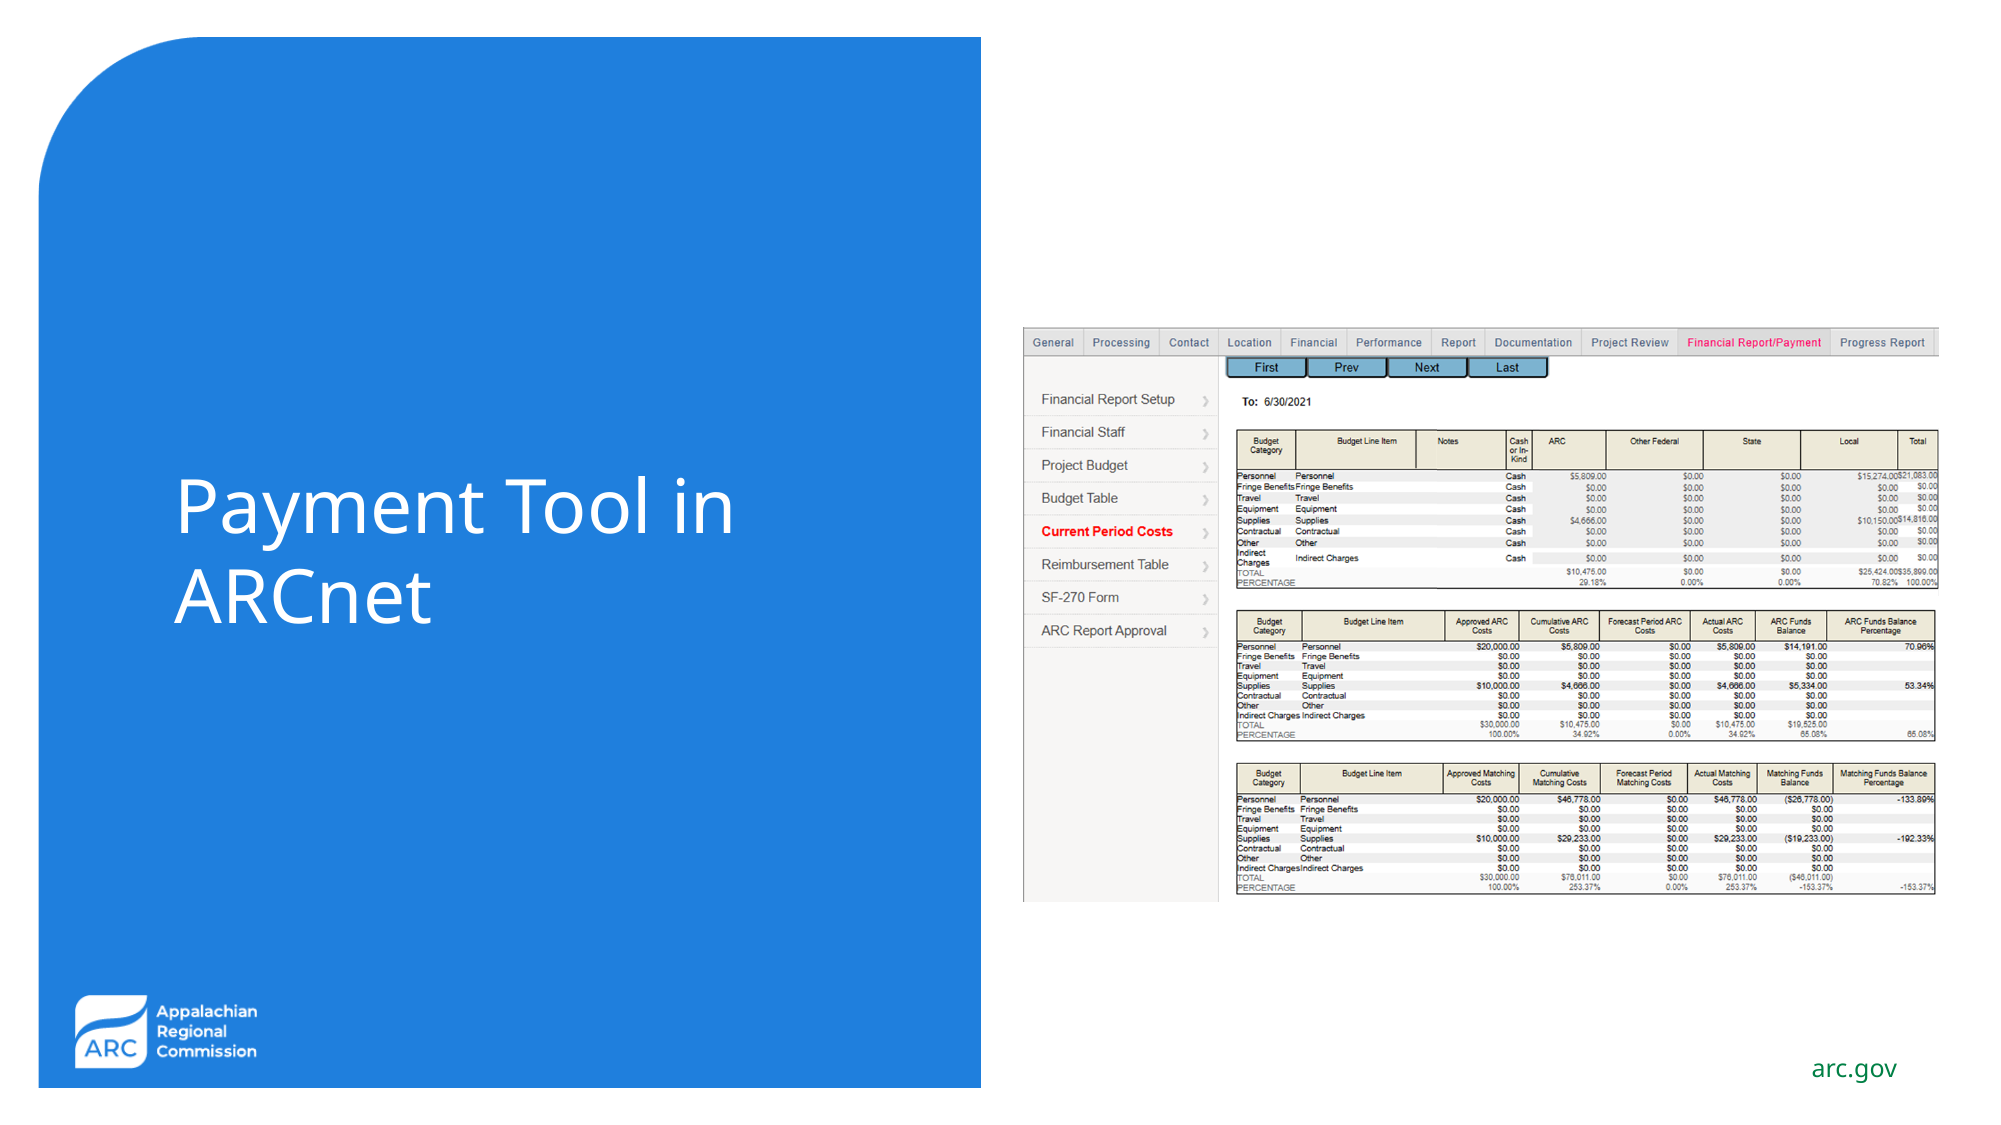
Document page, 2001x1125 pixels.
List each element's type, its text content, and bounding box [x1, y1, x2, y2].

title Payment Tool in ARCnet [174, 455, 845, 640]
picture [1023, 327, 1940, 902]
picture [38, 37, 981, 1088]
